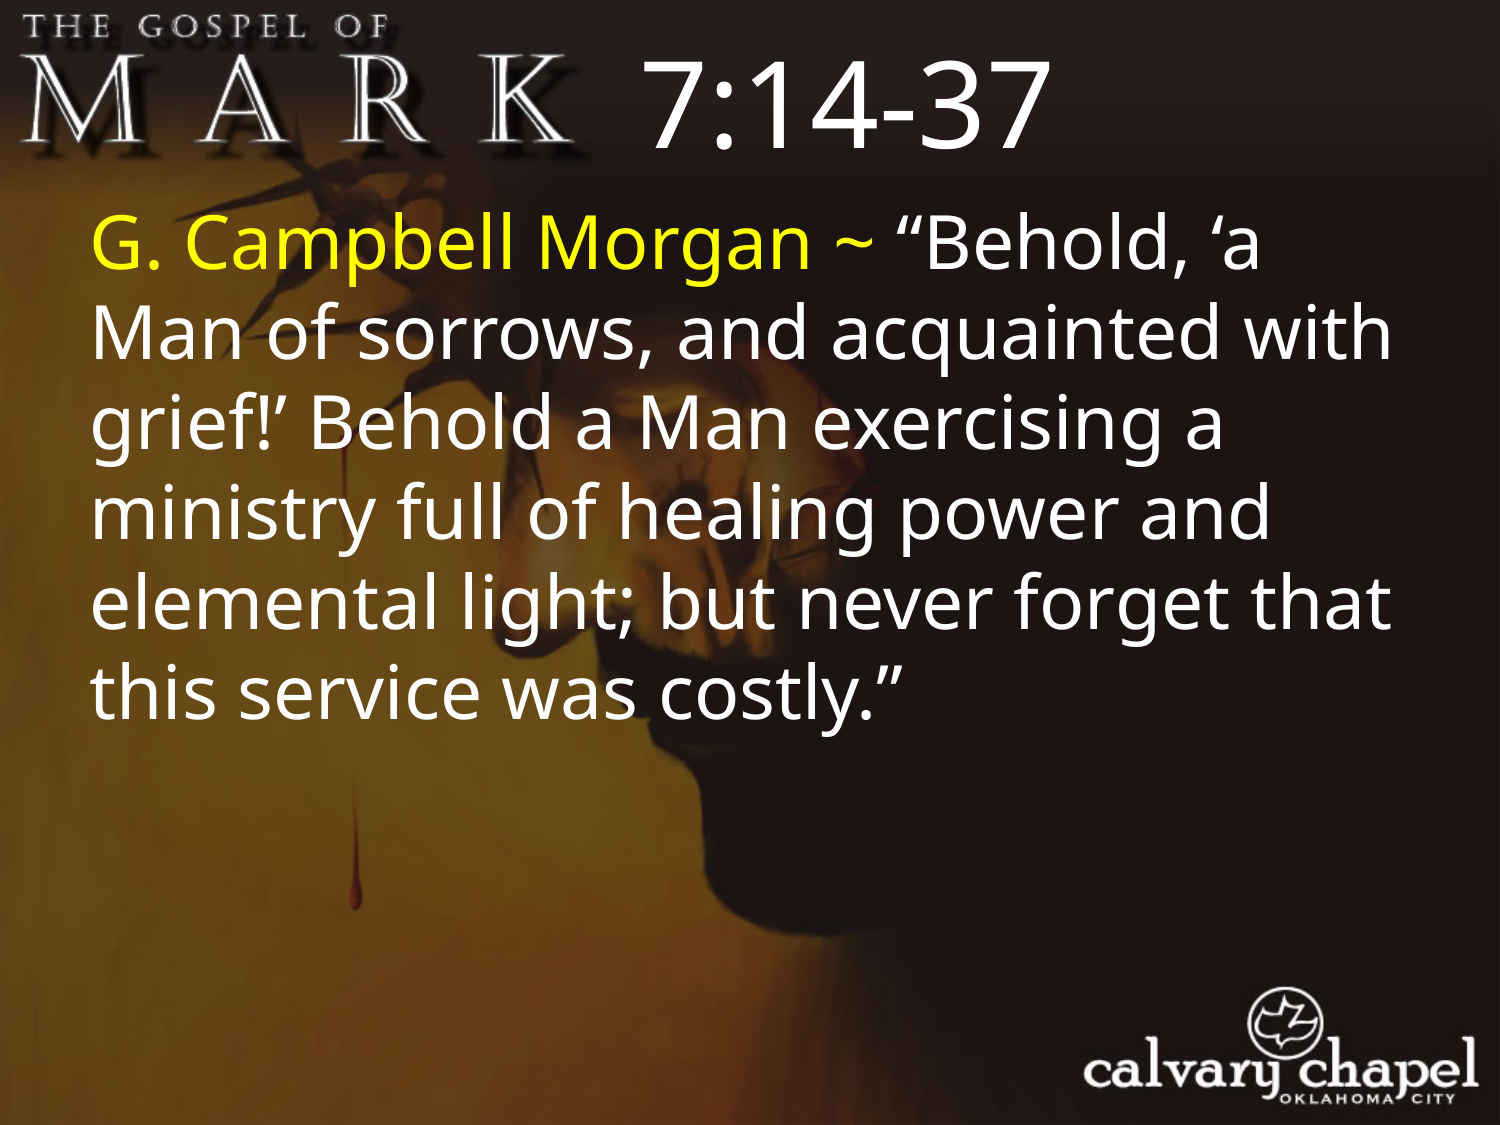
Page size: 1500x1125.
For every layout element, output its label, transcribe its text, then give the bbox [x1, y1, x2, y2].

text_box G. Campbell Morgan ~ “Behold, ‘a Man of sorrows, and acquainted with grief!’ Behold a Man exercising a ministry full of healing power and elemental light; but never forget that this service was costly.” [74, 187, 1425, 743]
text_box 7:14-37 [624, 20, 1425, 180]
picture [0, 0, 1500, 1125]
